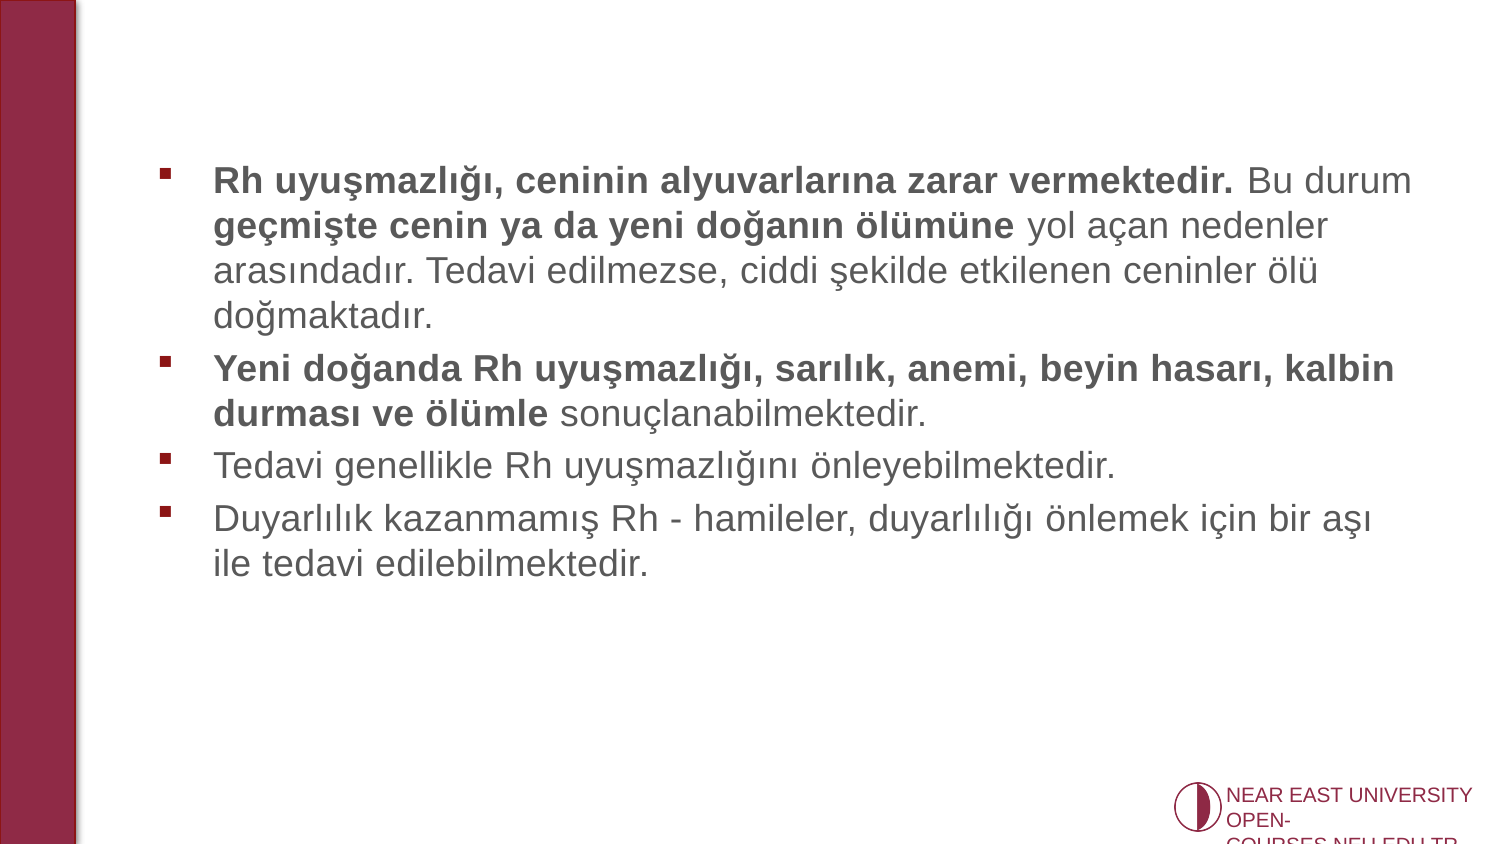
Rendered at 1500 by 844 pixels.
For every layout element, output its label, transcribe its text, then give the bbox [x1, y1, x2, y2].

picture [1174, 782, 1222, 832]
list Rh uyuşmazlığı, ceninin alyuvarlarına zarar vermektedir. Bu durum geçmişte cenin ya da yeni doğanın ölümüne yol açan nedenler arasındadır. Tedavi edilmezse, ciddi şekilde etkilenen ceninler ölü doğmaktadır. Yeni doğanda Rh uyuşmazlığı, sarılık, anemi, beyin hasarı, kalbin durması ve ölümle sonuçlanabilmektedir. Tedavi genellikle Rh uyuşmazlığını önleyebilmektedir. Duyarlılık kazanmamış Rh - hamileler, duyarlılığı önlemek için bir aşı ile tedavi edilebilmektedir. [156, 149, 1421, 766]
